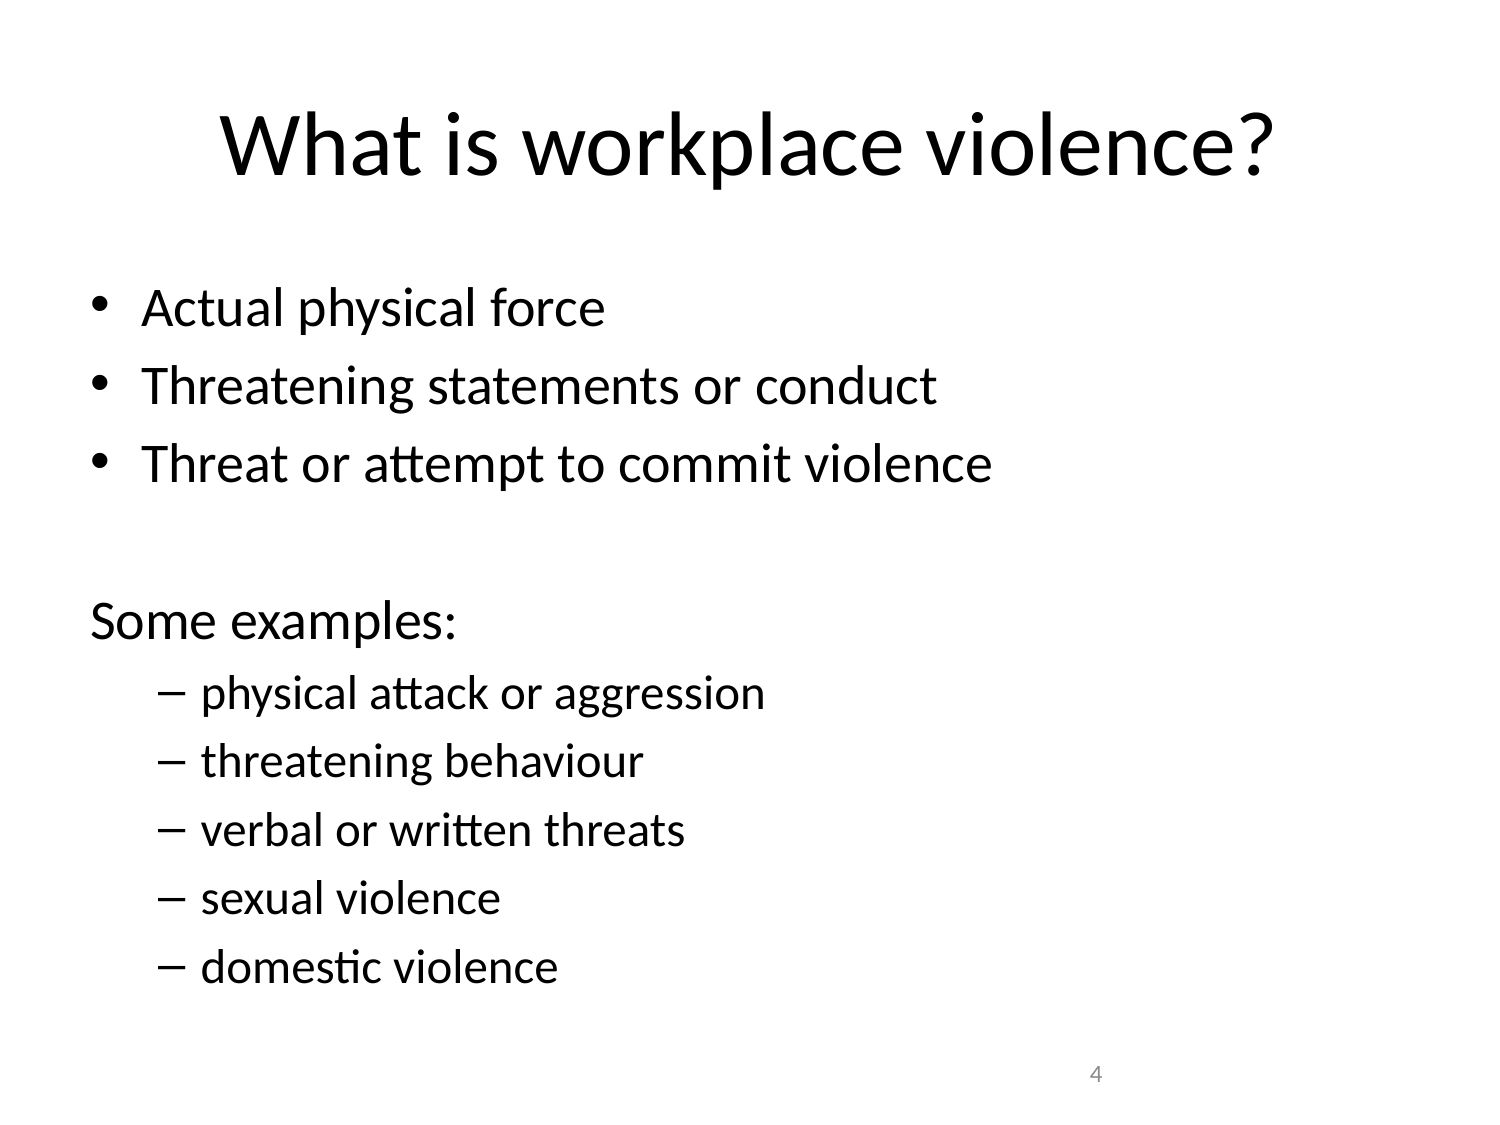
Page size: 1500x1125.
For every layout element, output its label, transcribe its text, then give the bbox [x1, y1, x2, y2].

list Actual physical force Threatening statements or conduct Threat or attempt to commit violence Some examples: physical attack or aggression threatening behaviour verbal or written threats sexual violence domestic violence [75, 262, 1425, 1005]
title What is workplace violence? [75, 45, 1425, 233]
slide_number 4 [1074, 1042, 1425, 1103]
